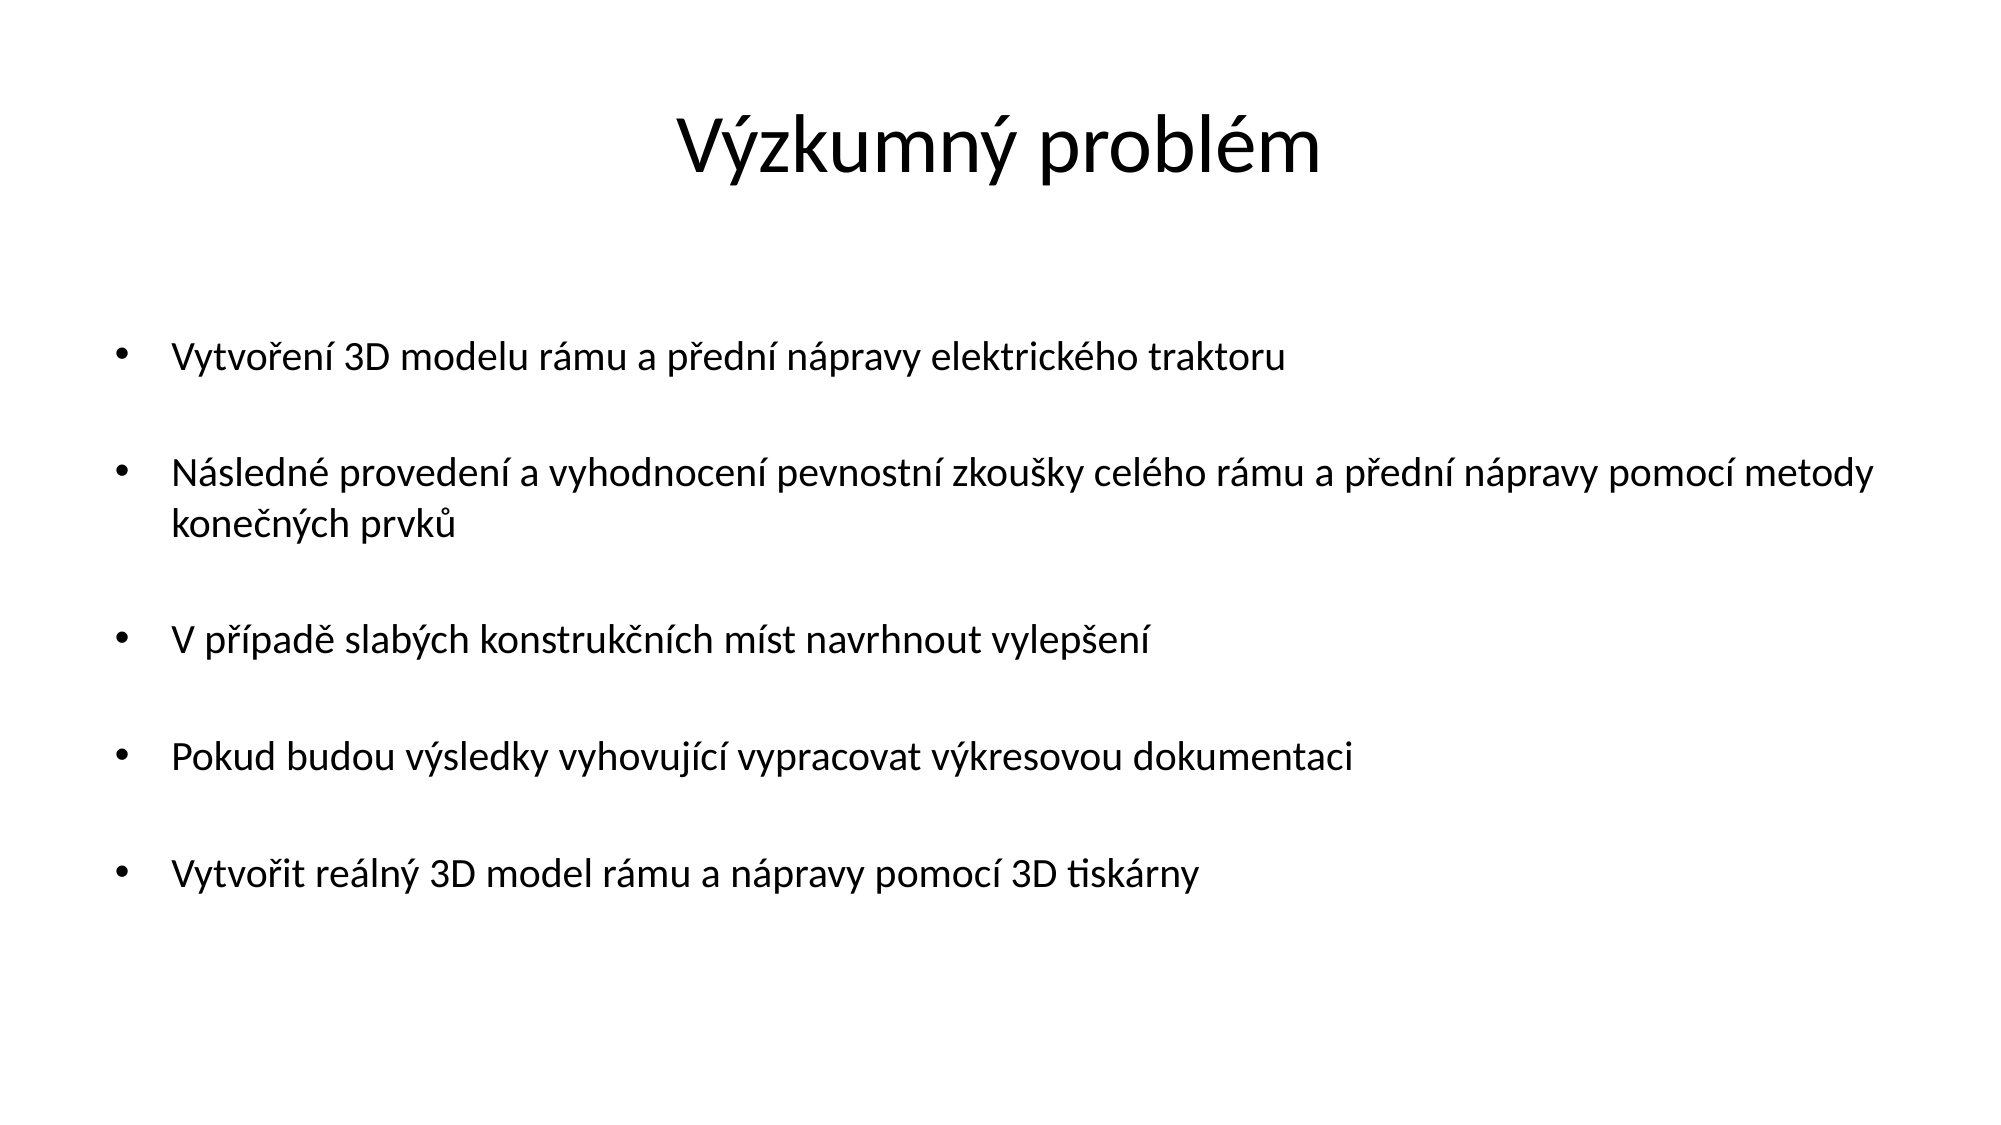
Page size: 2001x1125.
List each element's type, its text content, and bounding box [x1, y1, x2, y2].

title Výzkumný problém [99, 45, 1900, 233]
list Vytvoření 3D modelu rámu a přední nápravy elektrického traktoru Následné provedení a vyhodnocení pevnostní zkoušky celého rámu a přední nápravy pomocí metody konečných prvků V případě slabých konstrukčních míst navrhnout vylepšení Pokud budou výsledky vyhovující vypracovat výkresovou dokumentaci Vytvořit reálný 3D model rámu a nápravy pomocí 3D tiskárny [99, 262, 1900, 1005]
